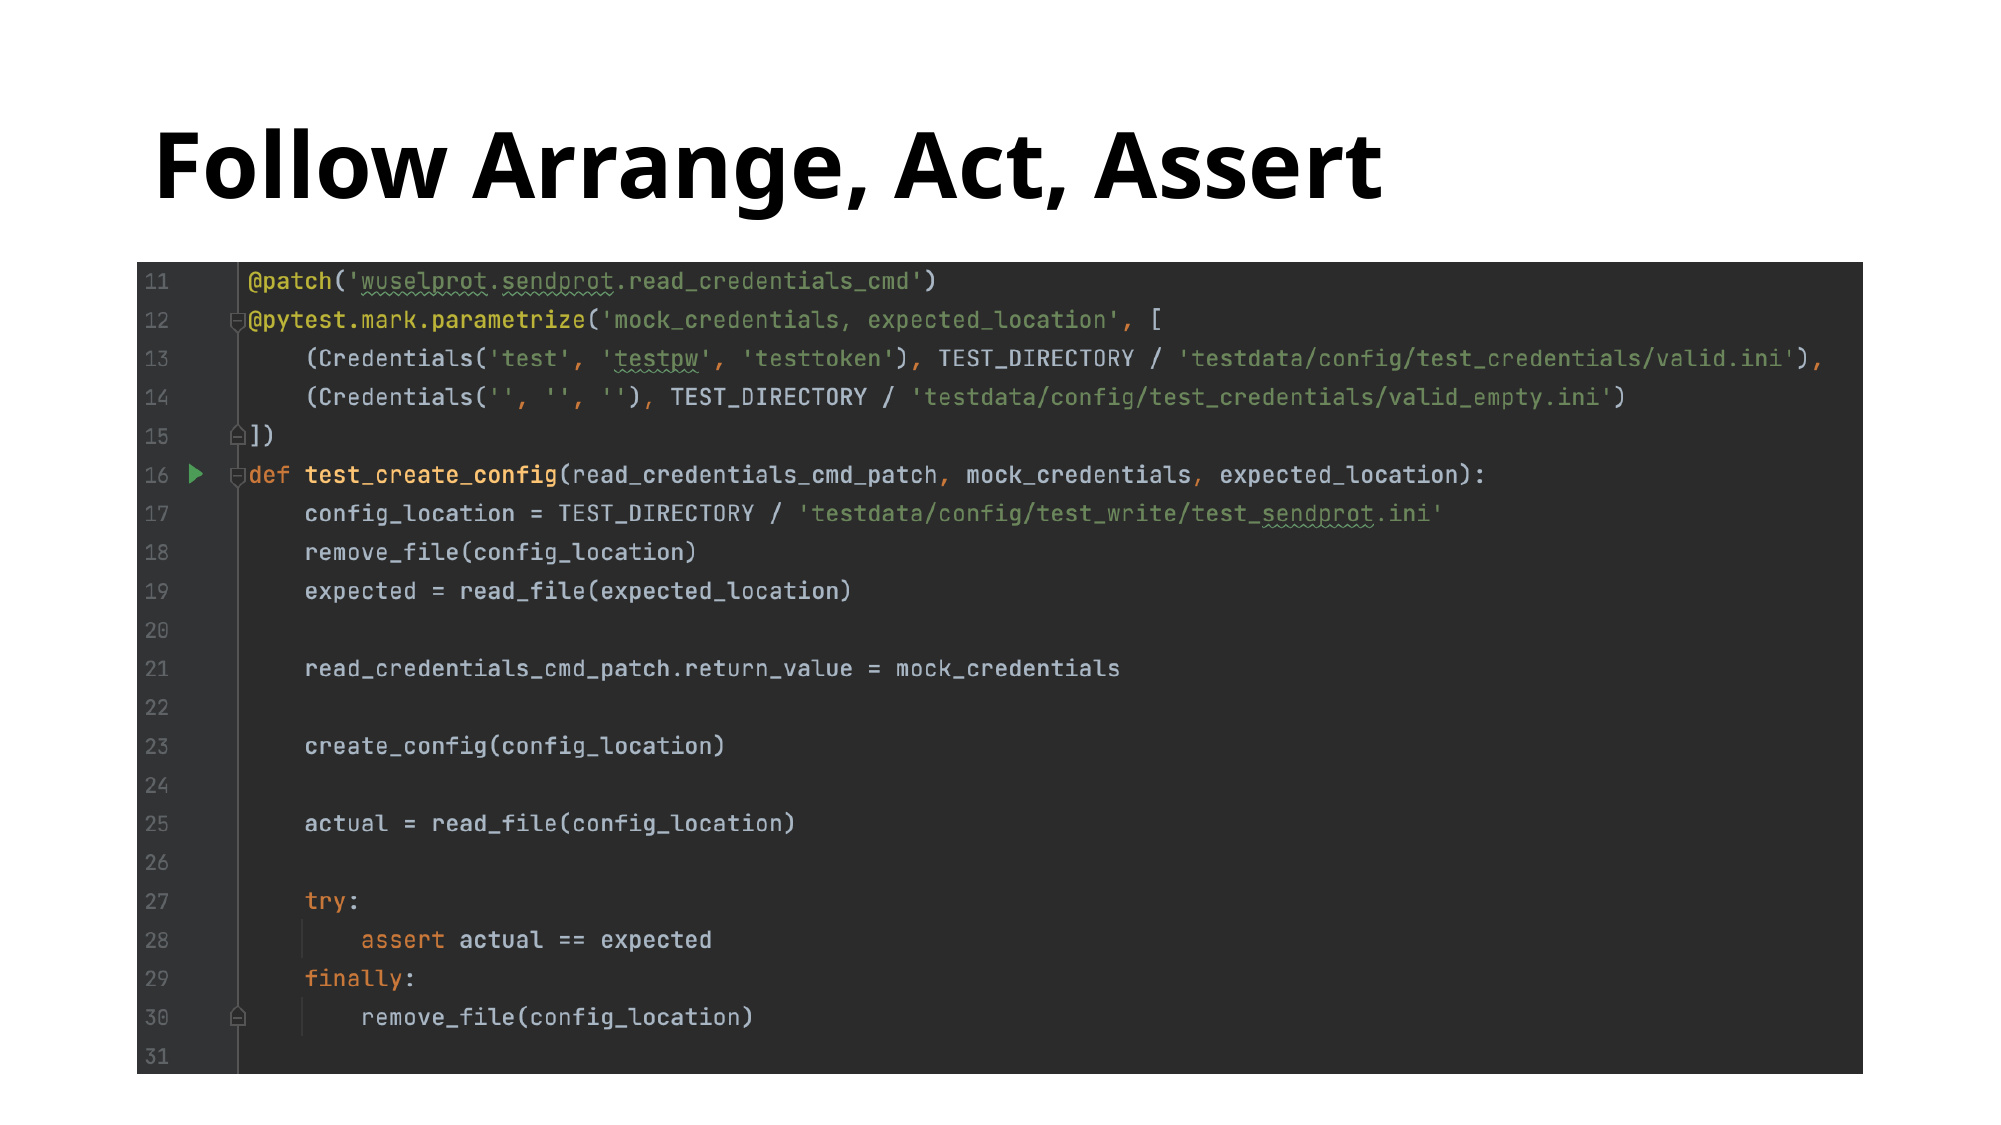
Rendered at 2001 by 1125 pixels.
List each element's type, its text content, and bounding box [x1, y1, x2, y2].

title Follow Arrange, Act, Assert [137, 59, 1863, 262]
picture [137, 262, 1863, 1074]
